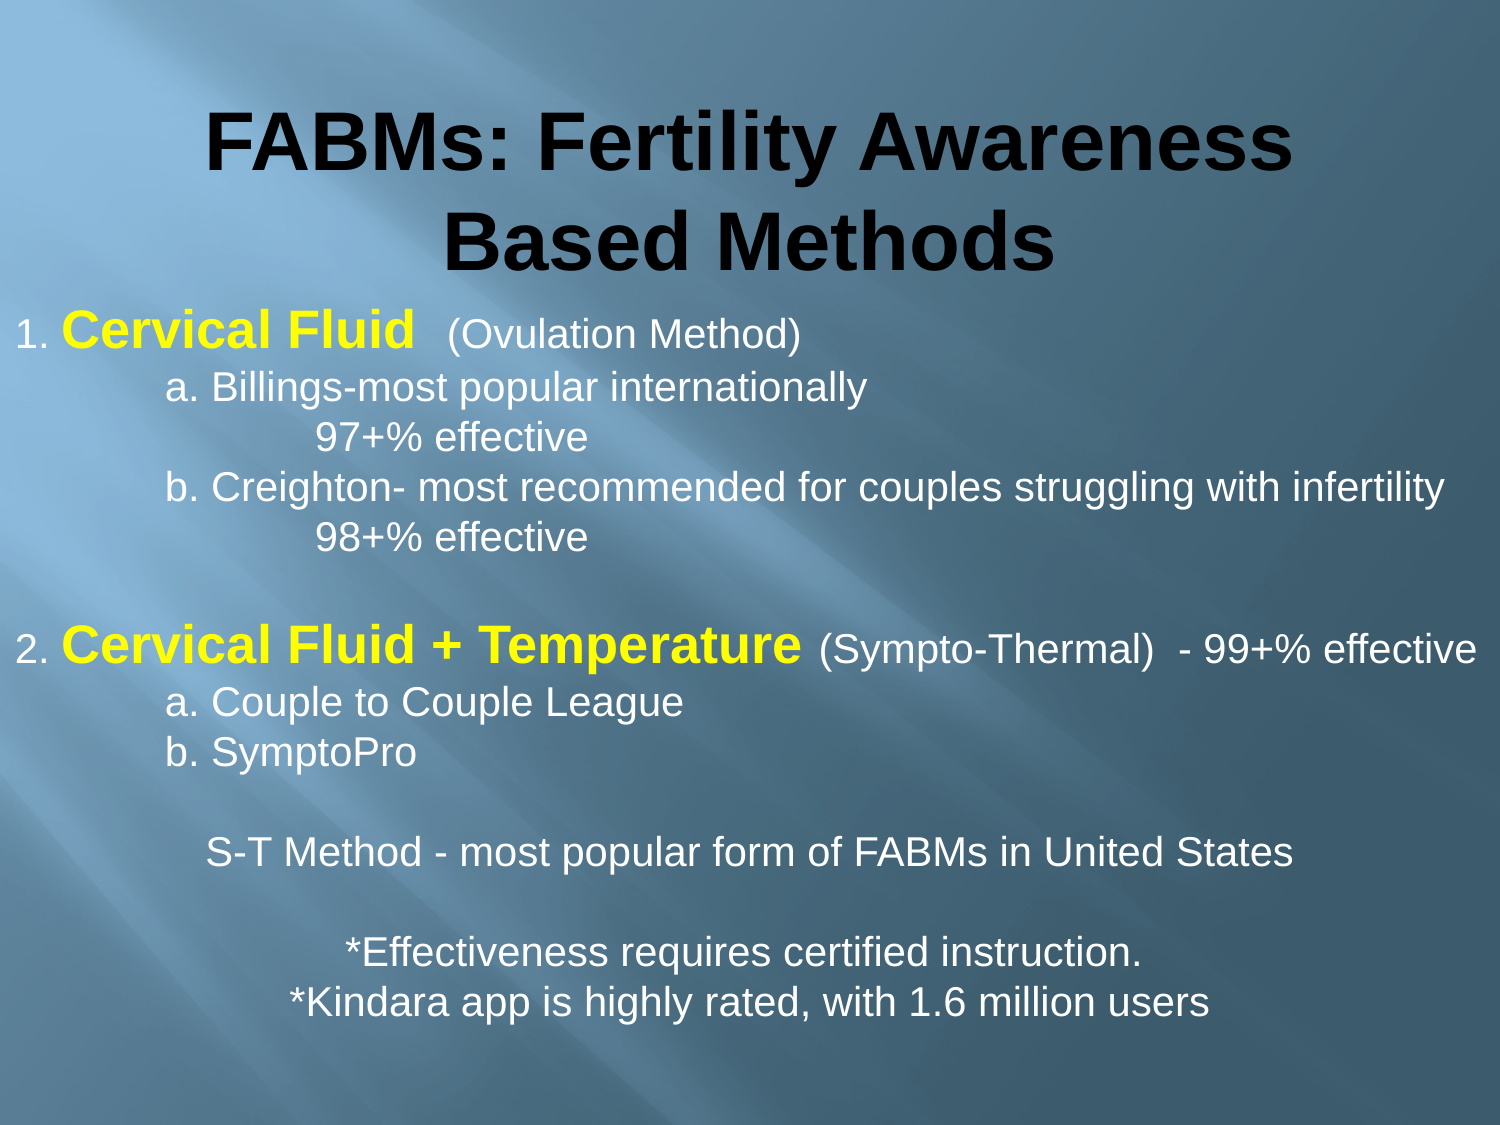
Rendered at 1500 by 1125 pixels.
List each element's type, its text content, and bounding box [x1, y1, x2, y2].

title FABMs: Fertility Awareness Based Methods [94, 20, 1406, 287]
text_box 1. Cervical Fluid (Ovulation Method) a. Billings-most popular internationally 97+% effective b. Creighton- most recommended for couples struggling with infertility 98+% effective 2. Cervical Fluid + Temperature (Sympto-Thermal) - 99+% effective a. Couple to Couple League b. SymptoPro S-T Method - most popular form of FABMs in United States *Effectiveness requires certified instruction. *Kindara app is highly rated, with 1.6 million users [0, 287, 1500, 1033]
